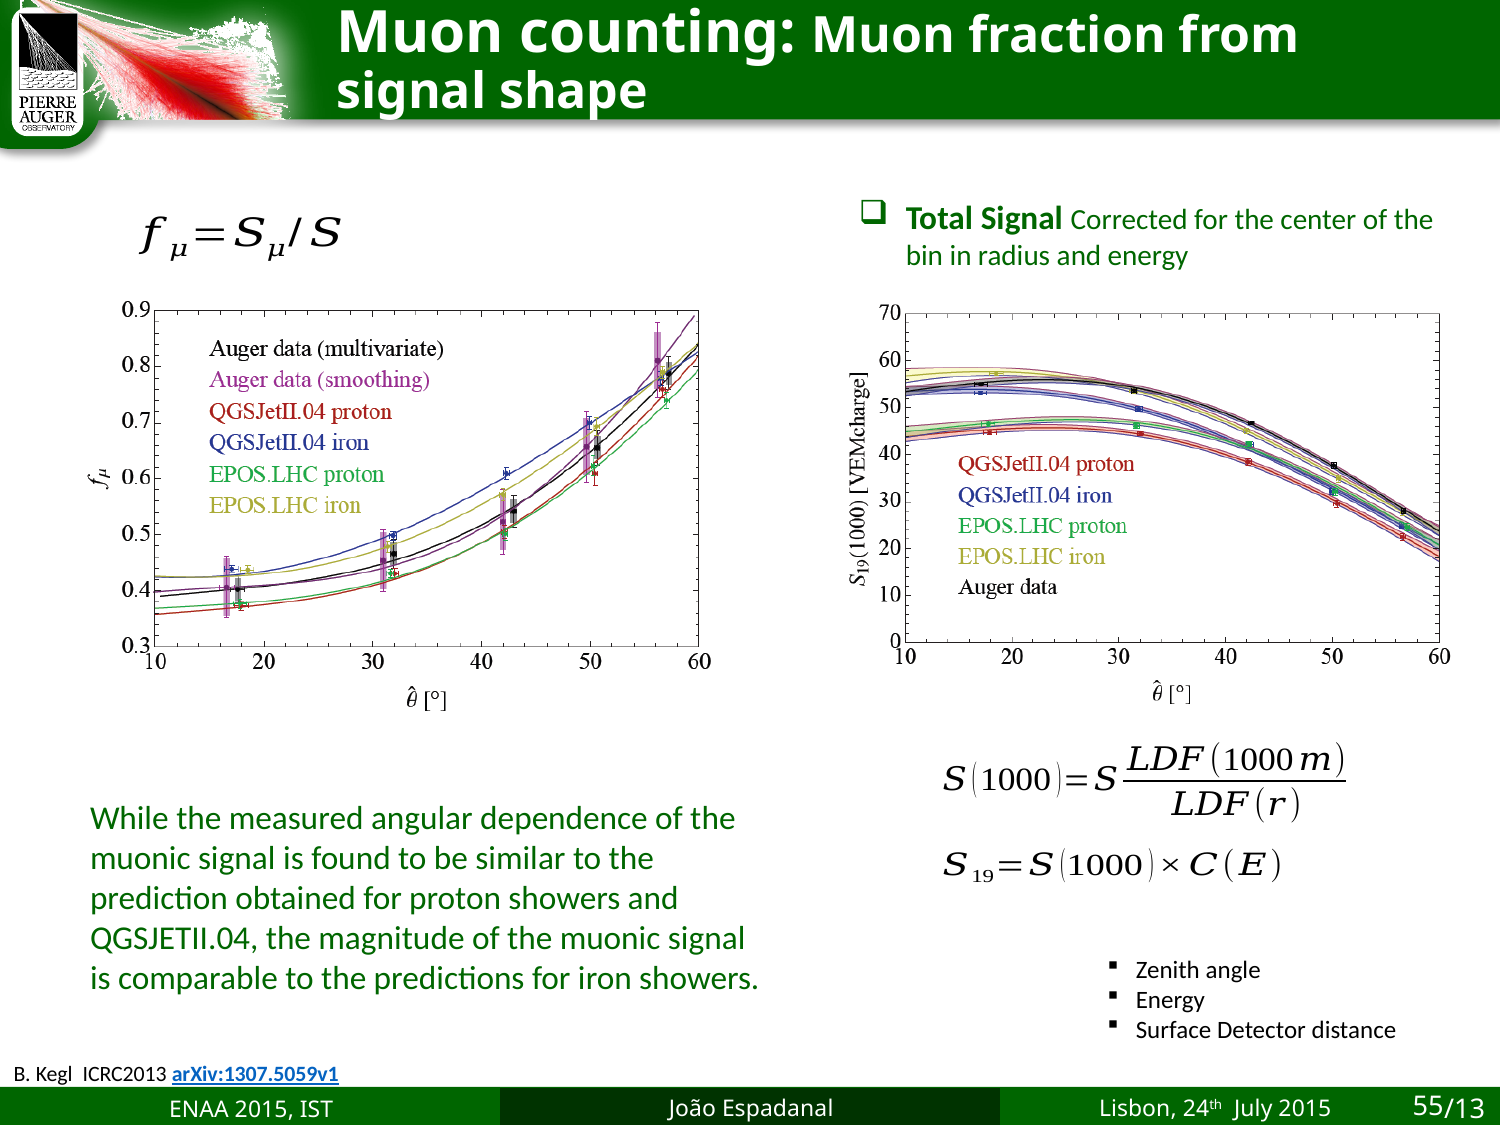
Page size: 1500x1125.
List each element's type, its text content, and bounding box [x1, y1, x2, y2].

text_box While the measured angular dependence of the muonic signal is found to be similar to the prediction obtained for proton showers and QGSJETII.04, the magnitude of the muonic signal is comparable to the predictions for iron showers. [75, 788, 779, 1004]
text_box Total Signal Corrected for the center of the bin in radius and energy [844, 189, 1465, 279]
picture [19, 0, 292, 132]
title Muon counting: Muon fraction from signal shape [321, 7, 1477, 114]
picture [845, 296, 1459, 719]
slide_number 55 [1381, 1088, 1459, 1125]
text_box B. Kegl ICRC2013 arXiv:1307.5059v1 [0, 1052, 473, 1094]
picture [76, 292, 725, 719]
